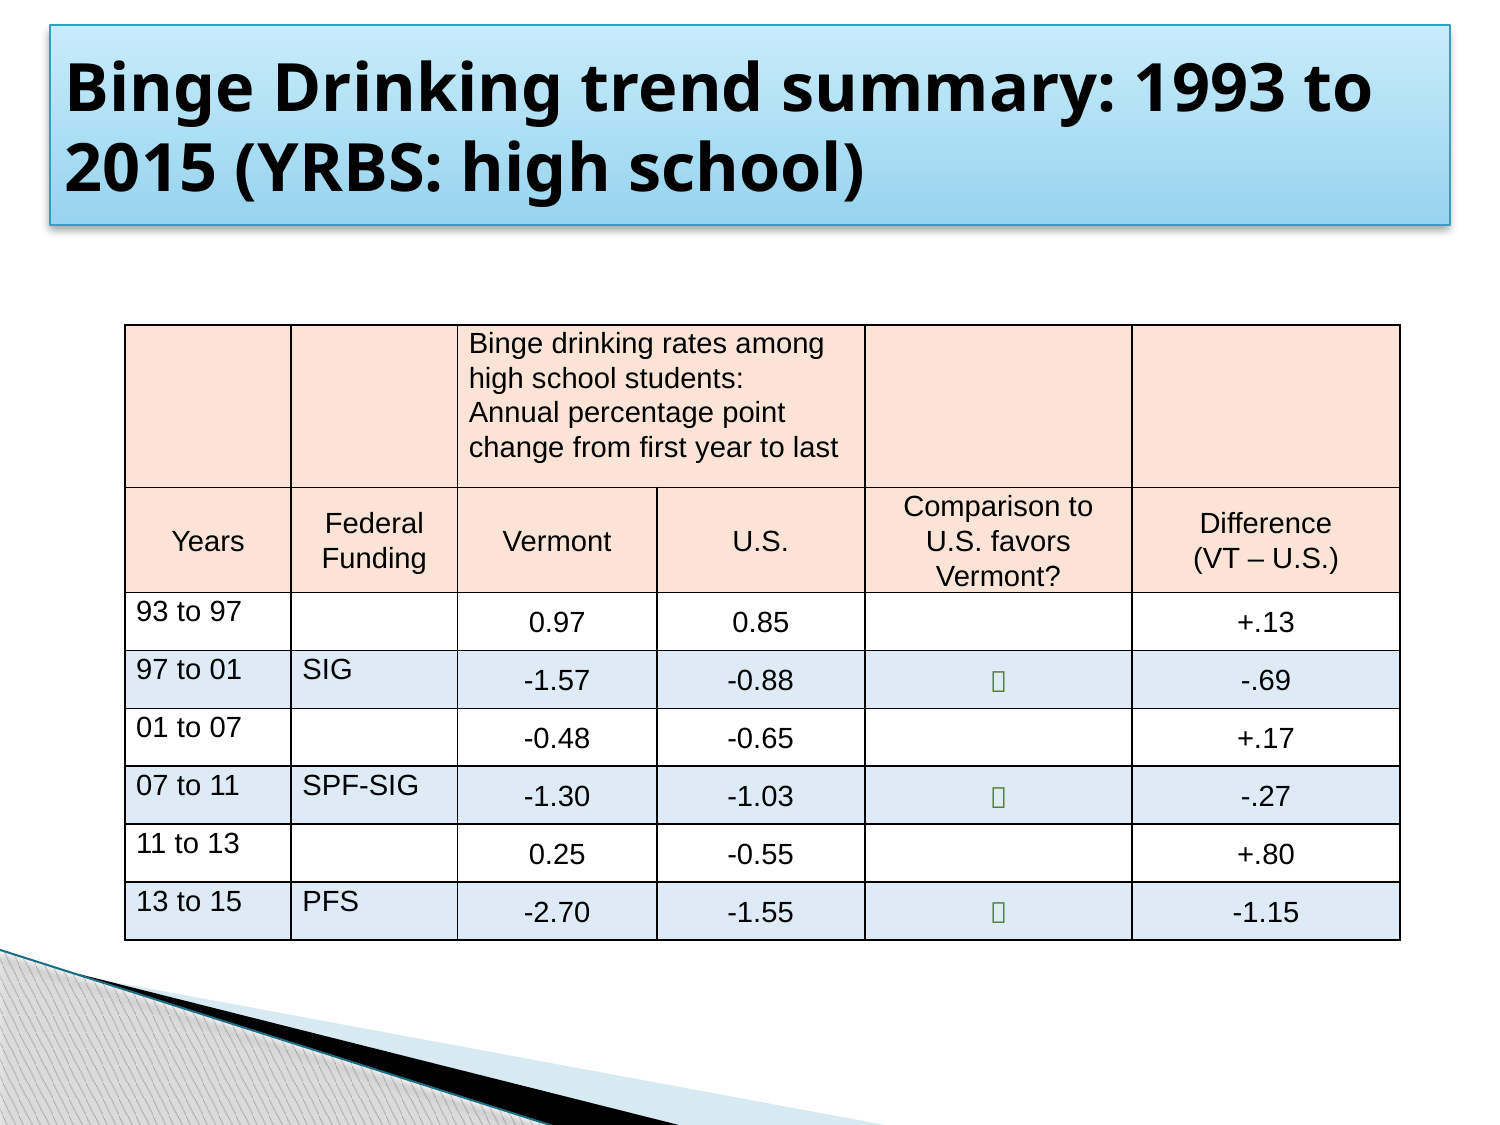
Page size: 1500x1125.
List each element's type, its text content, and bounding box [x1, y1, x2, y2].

table_cell -1.57 [458, 651, 656, 708]
table_cell -.27 [1133, 767, 1399, 823]
table_cell -1.03 [658, 767, 864, 823]
table_cell [866, 825, 1131, 881]
list [75, 299, 1425, 986]
table_cell -1.30 [458, 767, 656, 823]
table_cell Years [126, 488, 290, 592]
table_cell  [866, 651, 1131, 708]
table_cell -0.65 [658, 709, 864, 765]
table_cell Vermont [458, 488, 656, 592]
table_header [866, 326, 1131, 487]
table_header Binge drinking rates among high school students: Annual percentage point change from first year to last [458, 326, 864, 487]
table_cell +.13 [1133, 593, 1399, 650]
table_cell -0.55 [658, 825, 864, 881]
table_cell 97 to 01 [126, 651, 290, 708]
table_cell 07 to 11 [126, 767, 290, 823]
table_cell -.69 [1133, 651, 1399, 708]
table_cell -1.55 [658, 883, 864, 939]
table_cell 13 to 15 [126, 883, 290, 939]
table_cell +.80 [1133, 825, 1399, 881]
table_cell SPF-SIG [292, 767, 457, 823]
table_cell -1.15 [1133, 883, 1399, 939]
table_header [292, 326, 457, 487]
table_cell [866, 593, 1131, 650]
table_cell 0.97 [458, 593, 656, 650]
table_cell SIG [292, 651, 457, 708]
table_cell [292, 825, 457, 881]
table_cell  [866, 767, 1131, 823]
title Binge Drinking trend summary: 1993 to 2015 (YRBS: high school) [49, 24, 1451, 226]
table_cell 93 to 97 [126, 593, 290, 650]
table_header [1133, 326, 1399, 487]
table_cell 0.85 [658, 593, 864, 650]
table_cell [292, 593, 457, 650]
table_cell -0.88 [658, 651, 864, 708]
table_cell  [866, 883, 1131, 939]
table_cell Difference (VT – U.S.) [1133, 488, 1399, 592]
table_cell Comparison to U.S. favors Vermont? [866, 488, 1131, 592]
table_cell [866, 709, 1131, 765]
table_cell [292, 709, 457, 765]
table_cell U.S. [658, 488, 864, 592]
table_cell 0.25 [458, 825, 656, 881]
table_cell 11 to 13 [126, 825, 290, 881]
table_cell PFS [292, 883, 457, 939]
table_cell Federal Funding [292, 488, 457, 592]
table_cell -2.70 [458, 883, 656, 939]
table_cell 01 to 07 [126, 709, 290, 765]
table_cell -0.48 [458, 709, 656, 765]
table_cell +.17 [1133, 709, 1399, 765]
table_header [126, 326, 290, 487]
